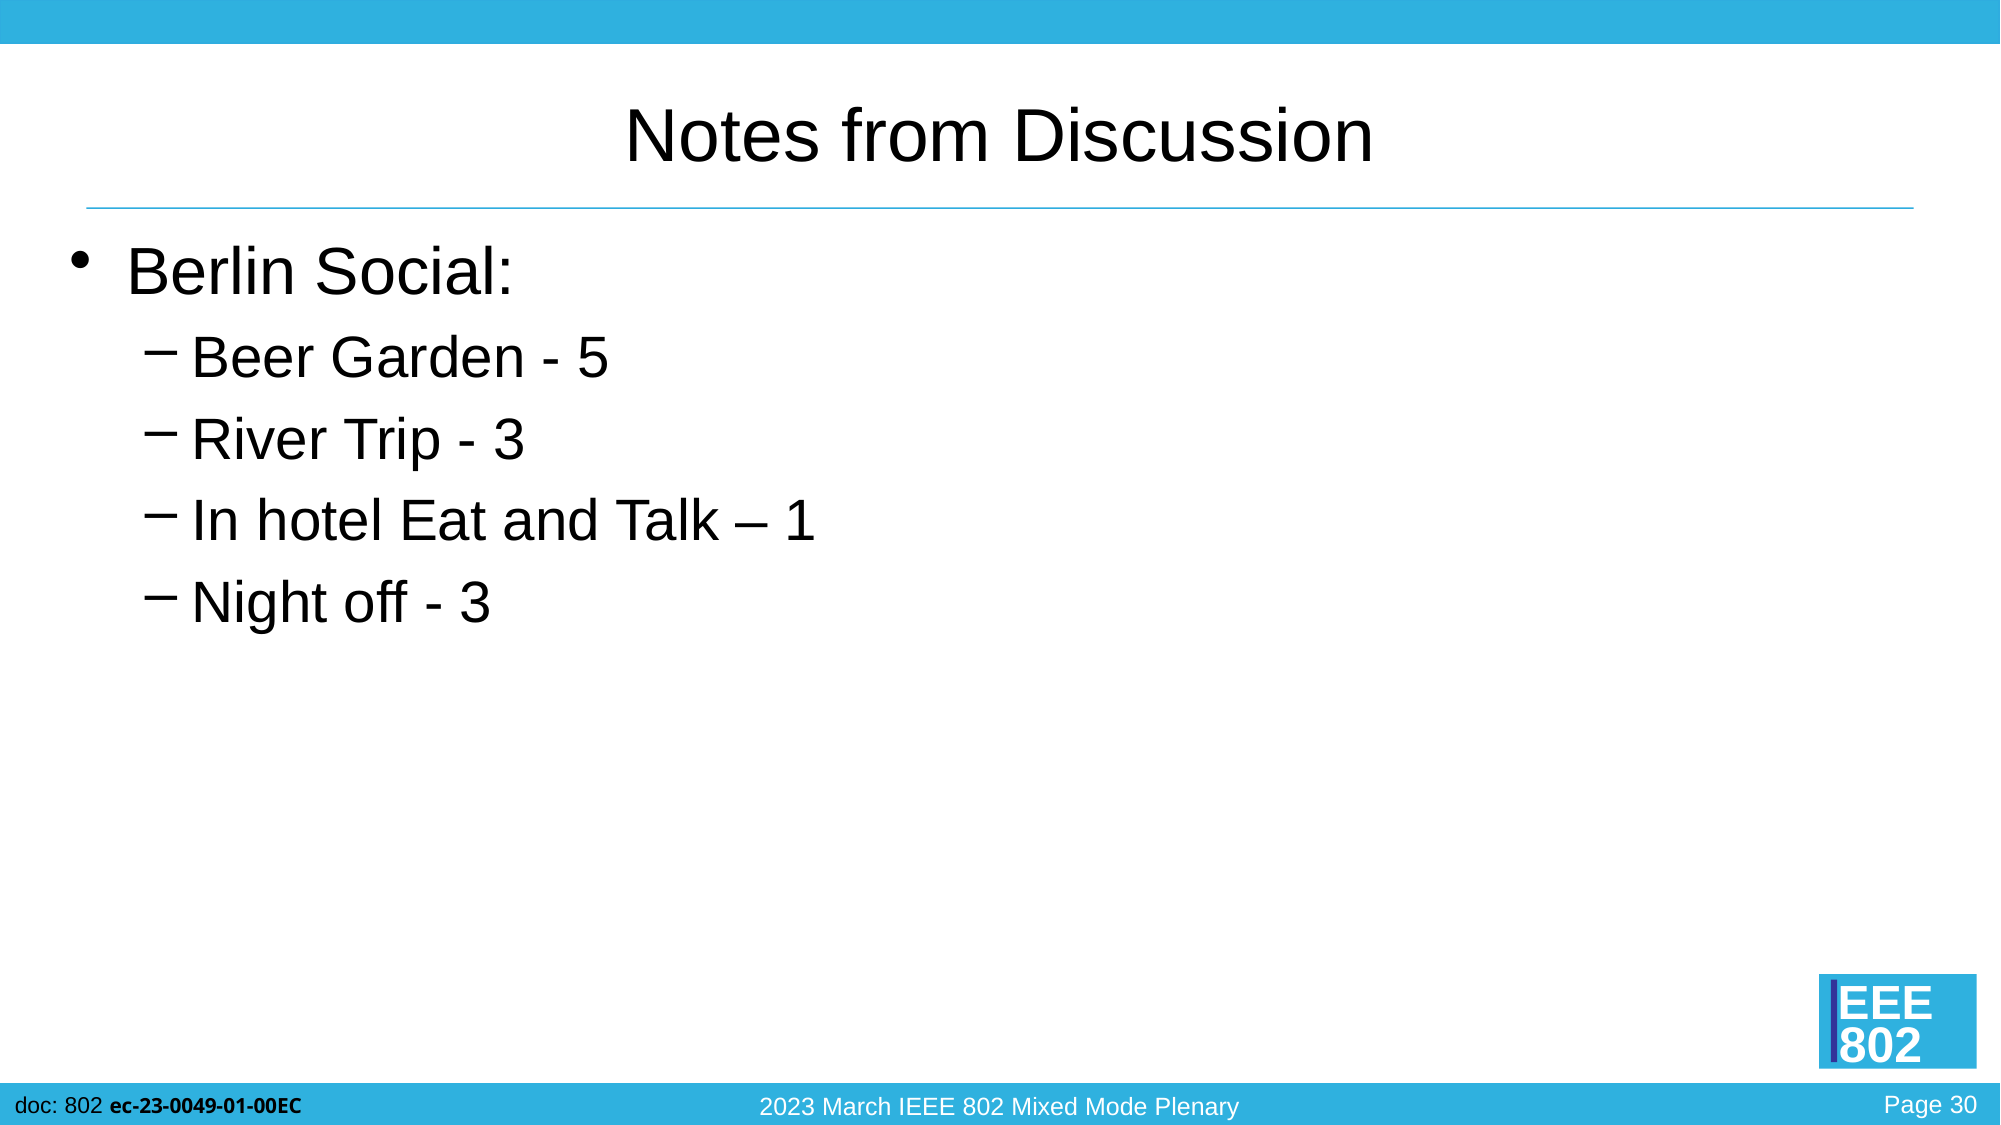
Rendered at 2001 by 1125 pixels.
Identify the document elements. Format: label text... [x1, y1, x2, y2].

list Berlin Social: Beer Garden - 5 River Trip - 3 In hotel Eat and Talk – 1 Night off - 3 [54, 220, 1855, 1025]
title Notes from Discussion [99, 66, 1900, 197]
